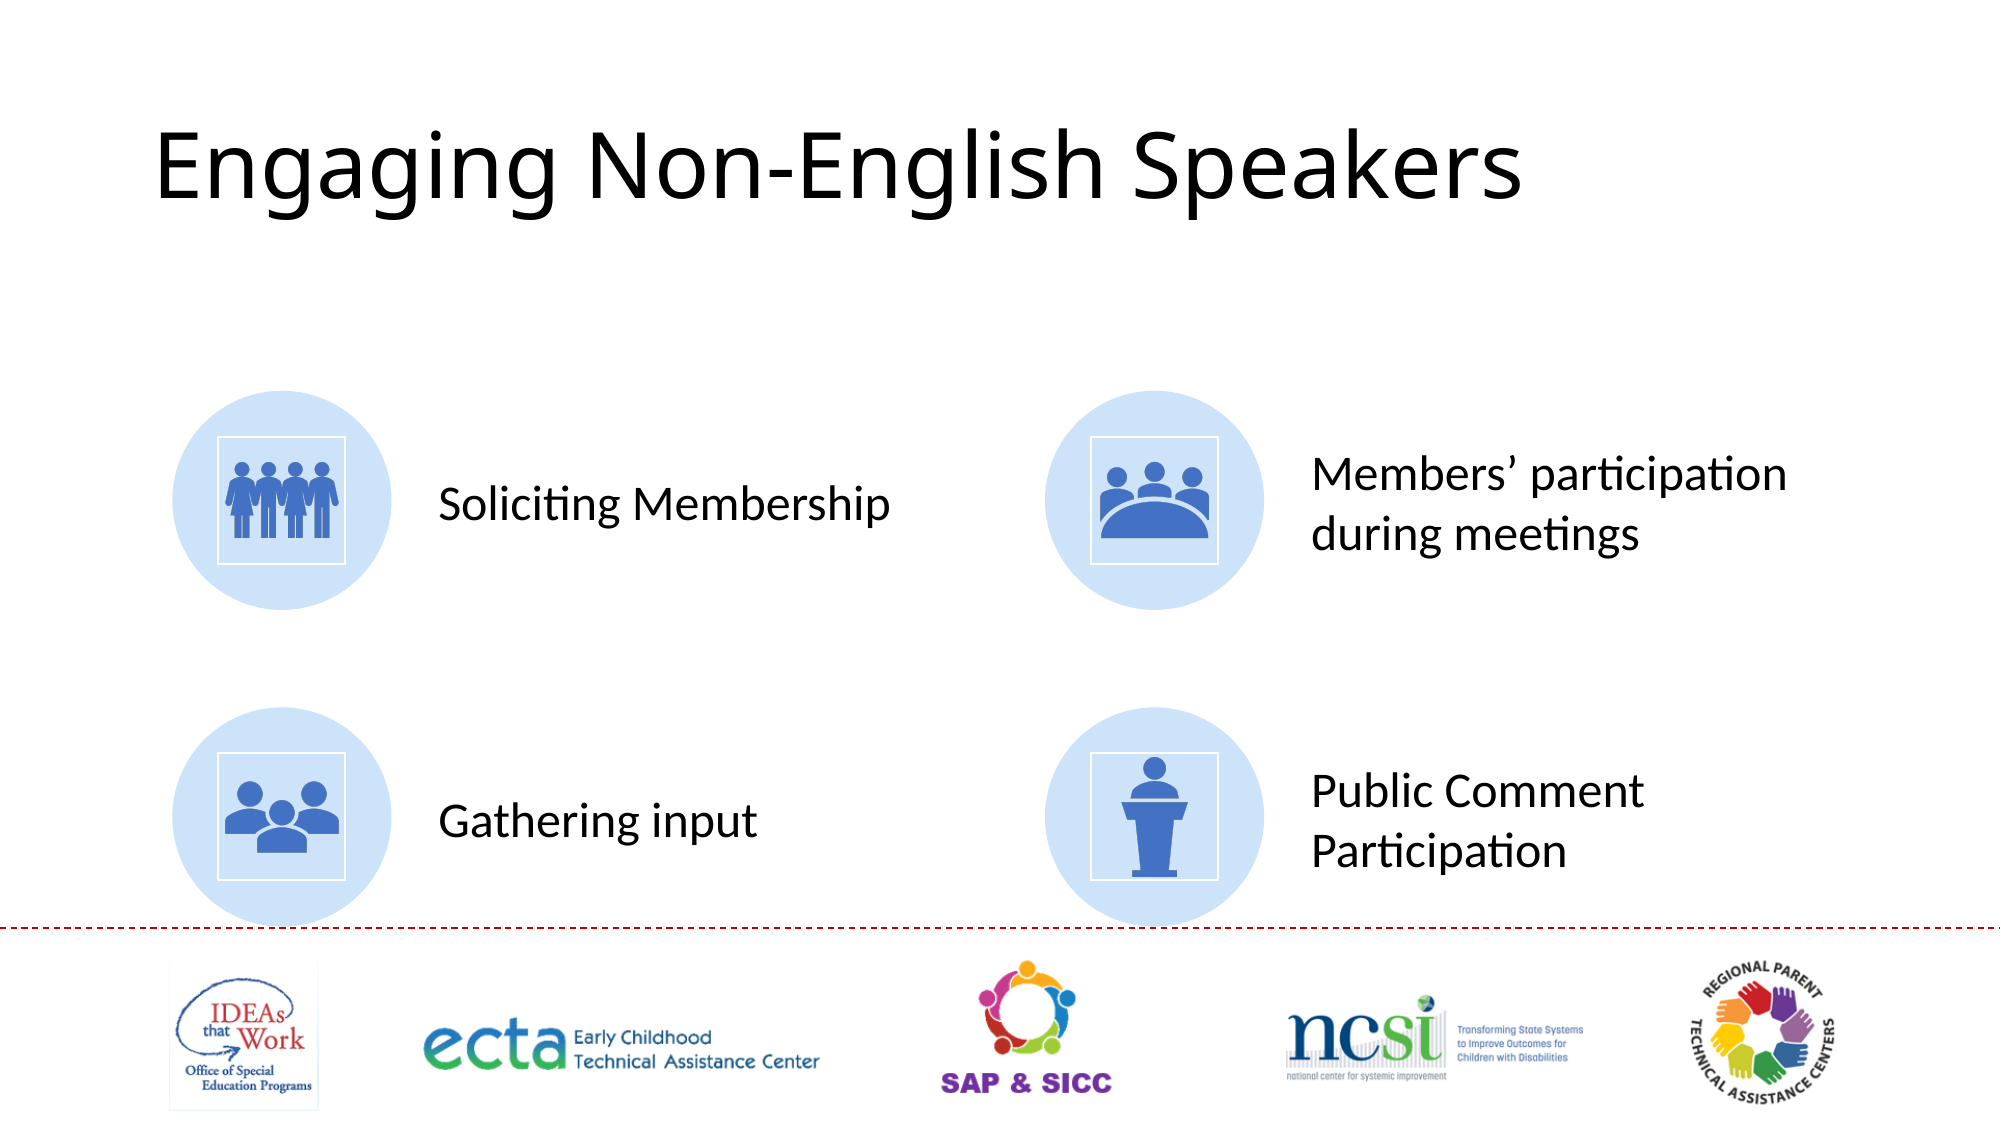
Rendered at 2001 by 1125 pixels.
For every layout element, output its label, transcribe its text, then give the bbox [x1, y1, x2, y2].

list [137, 371, 1863, 946]
title Engaging Non-English Speakers [137, 59, 1863, 278]
picture [144, 947, 1856, 1120]
